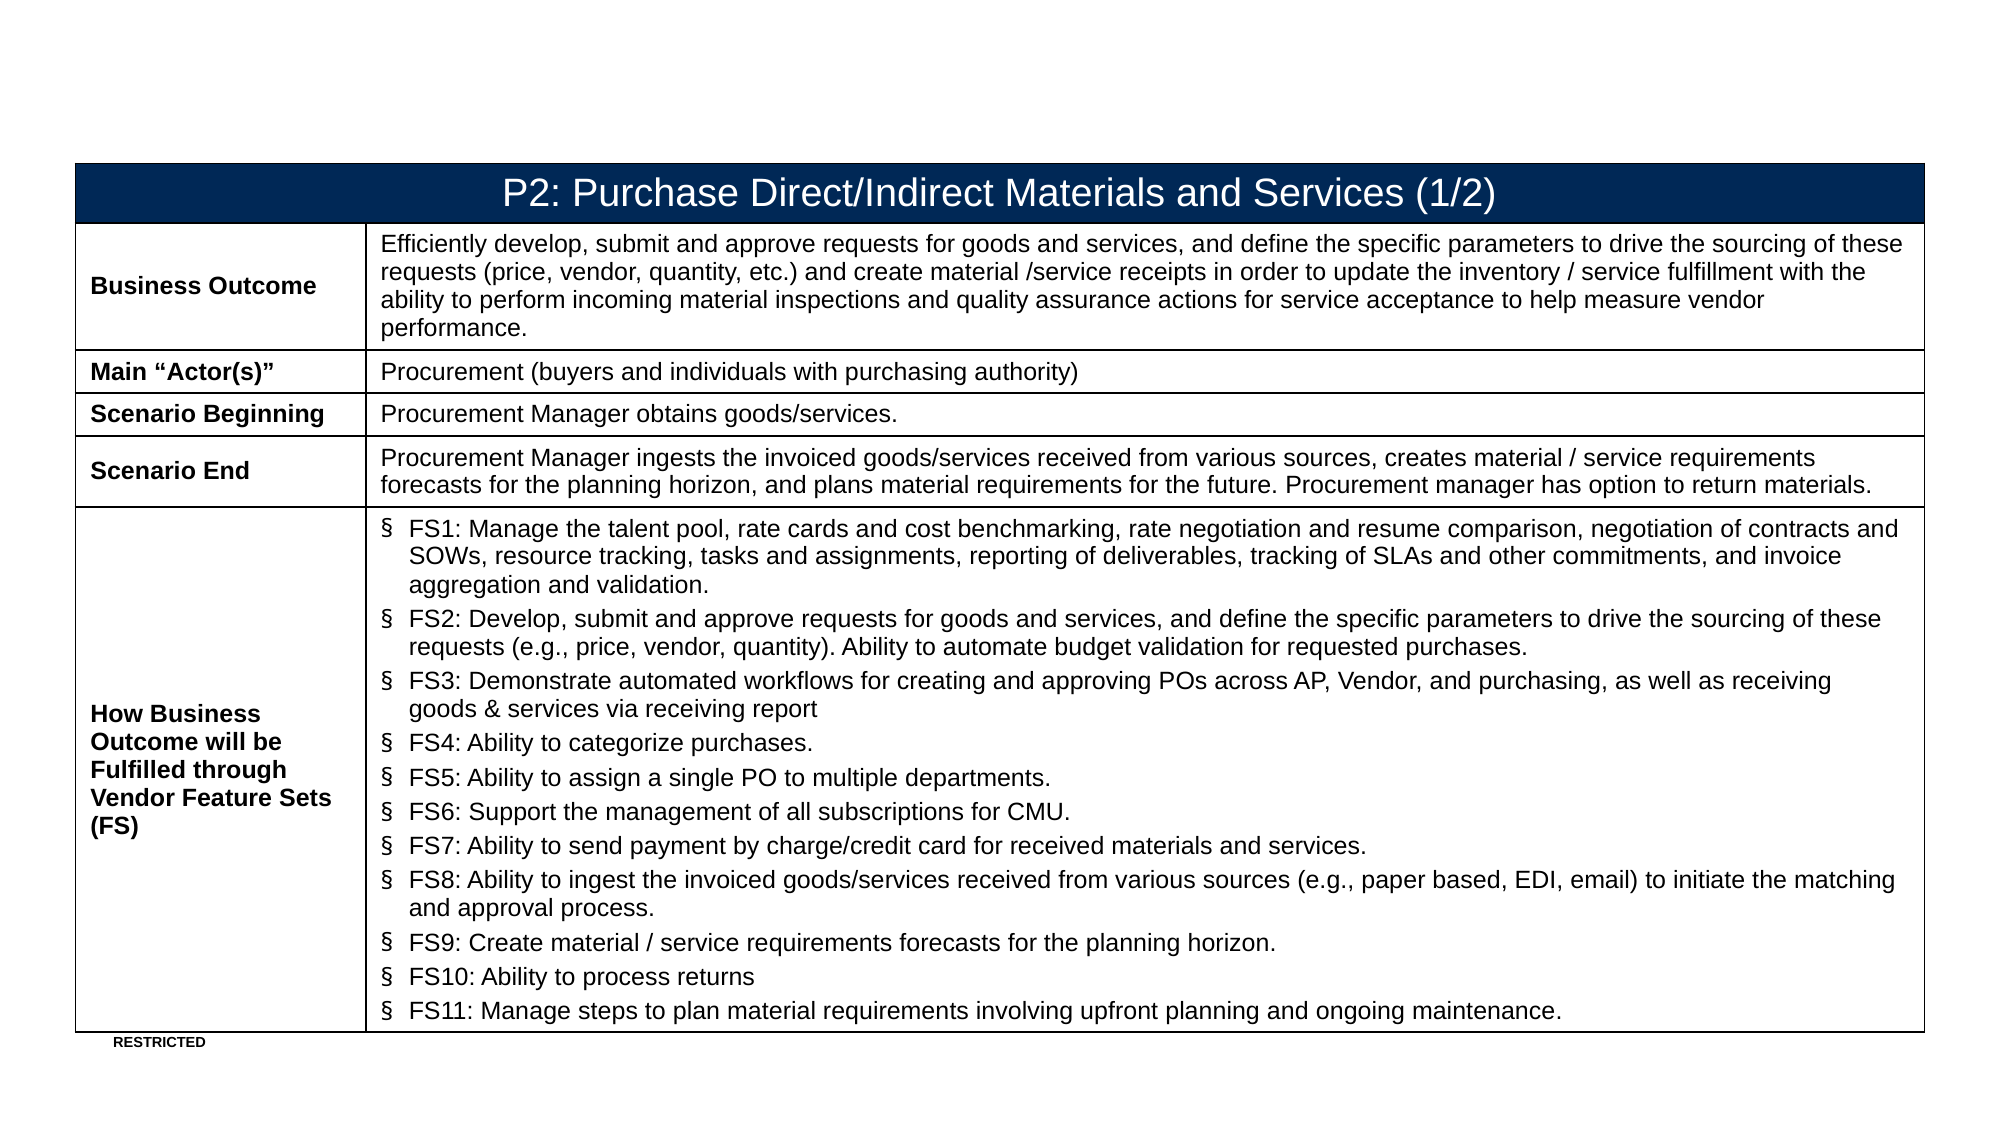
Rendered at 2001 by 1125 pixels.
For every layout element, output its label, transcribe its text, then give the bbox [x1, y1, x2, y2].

table_cell Procurement Manager ingests the invoiced goods/services received from various sources, creates material / service requirements forecasts for the planning horizon, and plans material requirements for the future. Procurement manager has option to return materials. [367, 437, 1924, 506]
table_cell Scenario End [76, 437, 365, 506]
table_cell Procurement Manager obtains goods/services. [367, 394, 1924, 435]
table_cell Main “Actor(s)” [76, 351, 365, 392]
table_cell Business Outcome [76, 224, 365, 349]
table_cell Procurement (buyers and individuals with purchasing authority) [367, 351, 1924, 392]
table_cell Scenario Beginning [76, 394, 365, 435]
table_cell Efficiently develop, submit and approve requests for goods and services, and define the specific parameters to drive the sourcing of these requests (price, vendor, quantity, etc.) and create material /service receipts in order to update the inventory / service fulfillment with the ability to perform incoming material inspections and quality assurance actions for service acceptance to help measure vendor performance. [367, 224, 1924, 349]
table_cell FS1: Manage the talent pool, rate cards and cost benchmarking, rate negotiation and resume comparison, negotiation of contracts and SOWs, resource tracking, tasks and assignments, reporting of deliverables, tracking of SLAs and other commitments, and invoice aggregation and validation. FS2: Develop, submit and approve requests for goods and services, and define the specific parameters to drive the sourcing of these requests (e.g., price, vendor, quantity). Ability to automate budget validation for requested purchases. FS3: Demonstrate automated workflows for creating and approving POs across AP, Vendor, and purchasing, as well as receiving goods & services via receiving report FS4: Ability to categorize purchases. FS5: Ability to assign a single PO to multiple departments. FS6: Support the management of all subscriptions for CMU. FS7: Ability to send payment by charge/credit card for received materials and services. FS8: Ability to ingest the invoiced goods/services received from various sources (e.g., paper based, EDI, email) to initiate the matching and approval process. FS9: Create material / service requirements forecasts for the planning horizon. FS10: Ability to process returns FS11: Manage steps to plan material requirements involving upfront planning and ongoing maintenance. [367, 508, 1924, 1031]
table_cell How Business Outcome will be Fulfilled through Vendor Feature Sets (FS) [76, 508, 365, 1031]
table_header P2: Purchase Direct/Indirect Materials and Services (1/2) [76, 164, 1924, 222]
